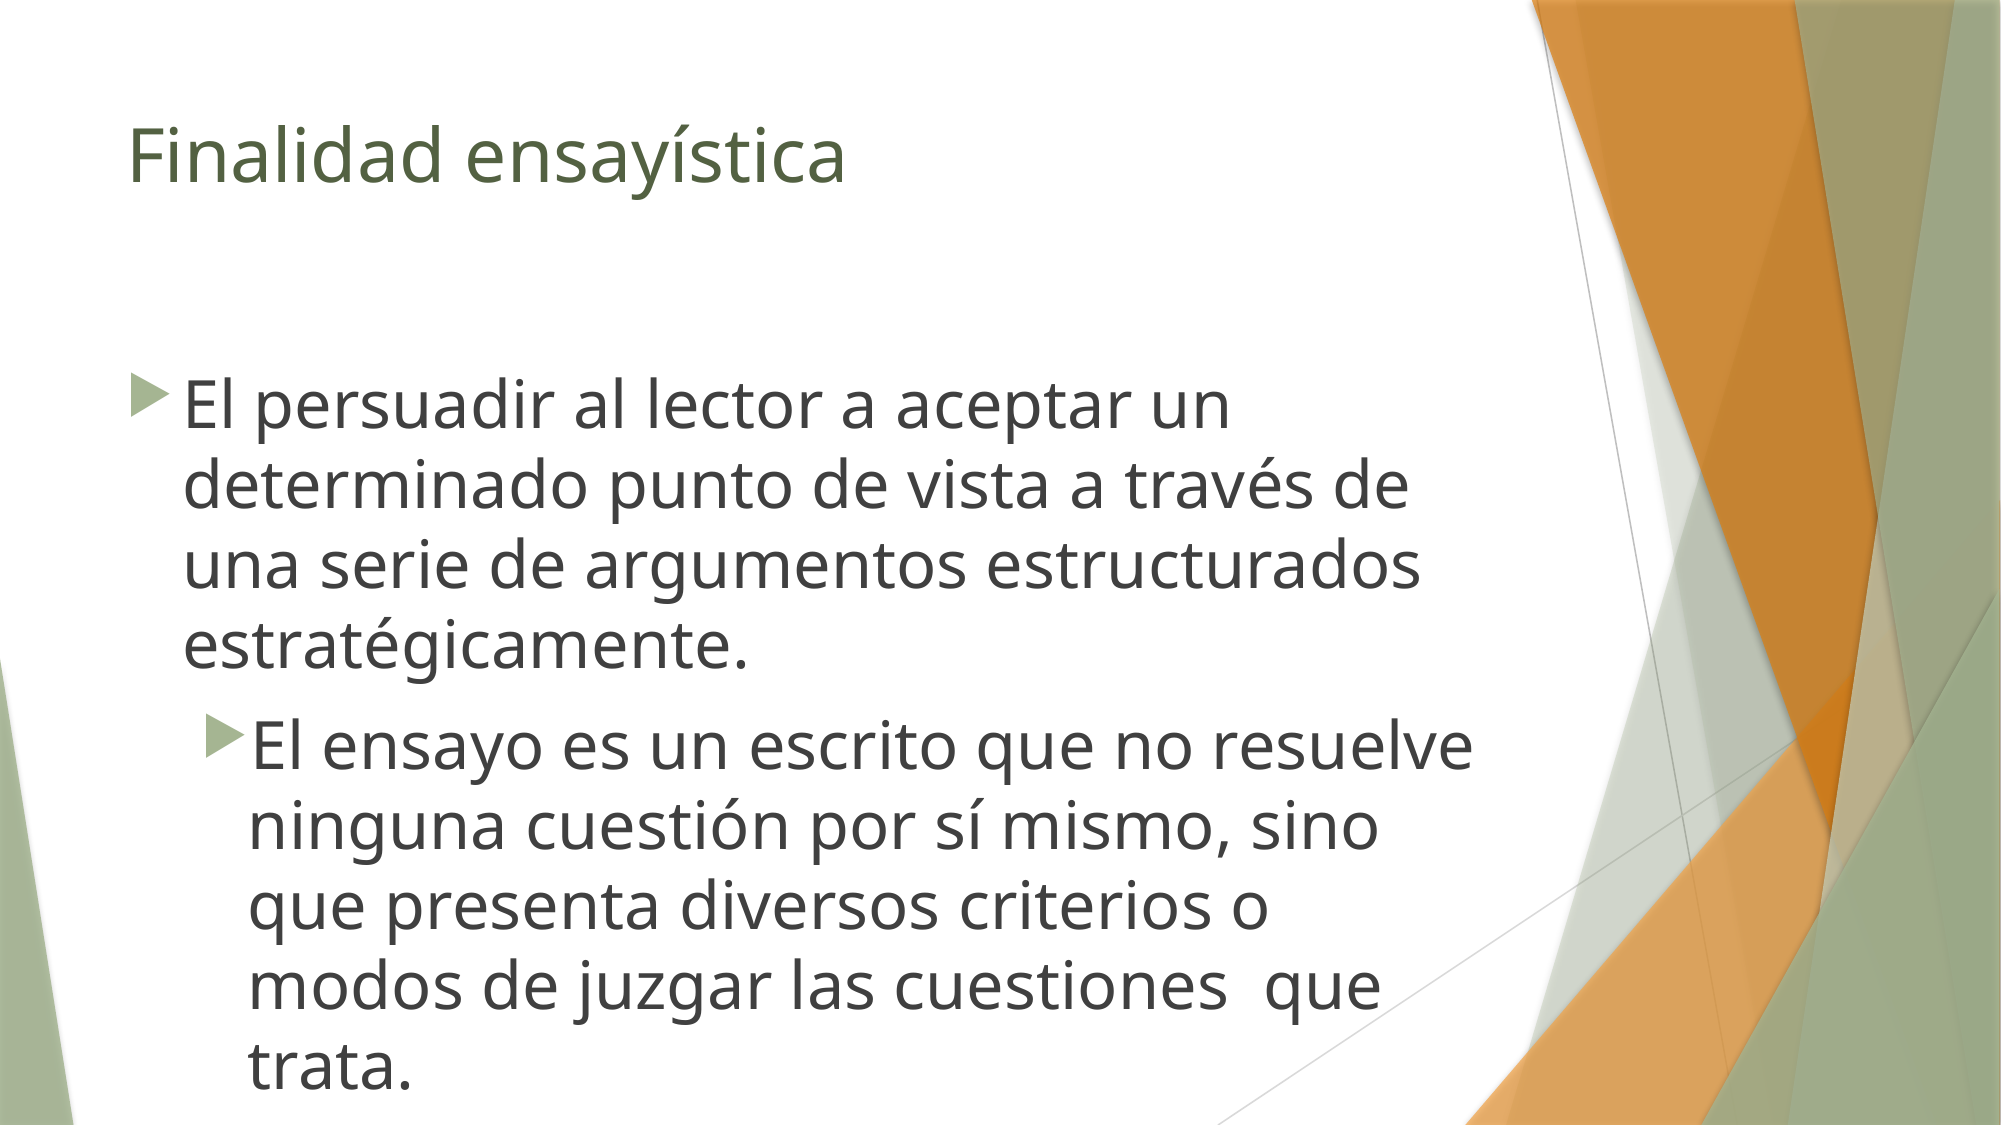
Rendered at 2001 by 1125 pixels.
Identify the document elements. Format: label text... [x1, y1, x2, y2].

list El persuadir al lector a aceptar un determinado punto de vista a través de una serie de argumentos estructurados estratégicamente. El ensayo es un escrito que no resuelve ninguna cuestión por sí mismo, sino que presenta diversos criterios o modos de juzgar las cuestiones que trata. [111, 354, 1522, 992]
title Finalidad ensayística [111, 99, 1522, 317]
